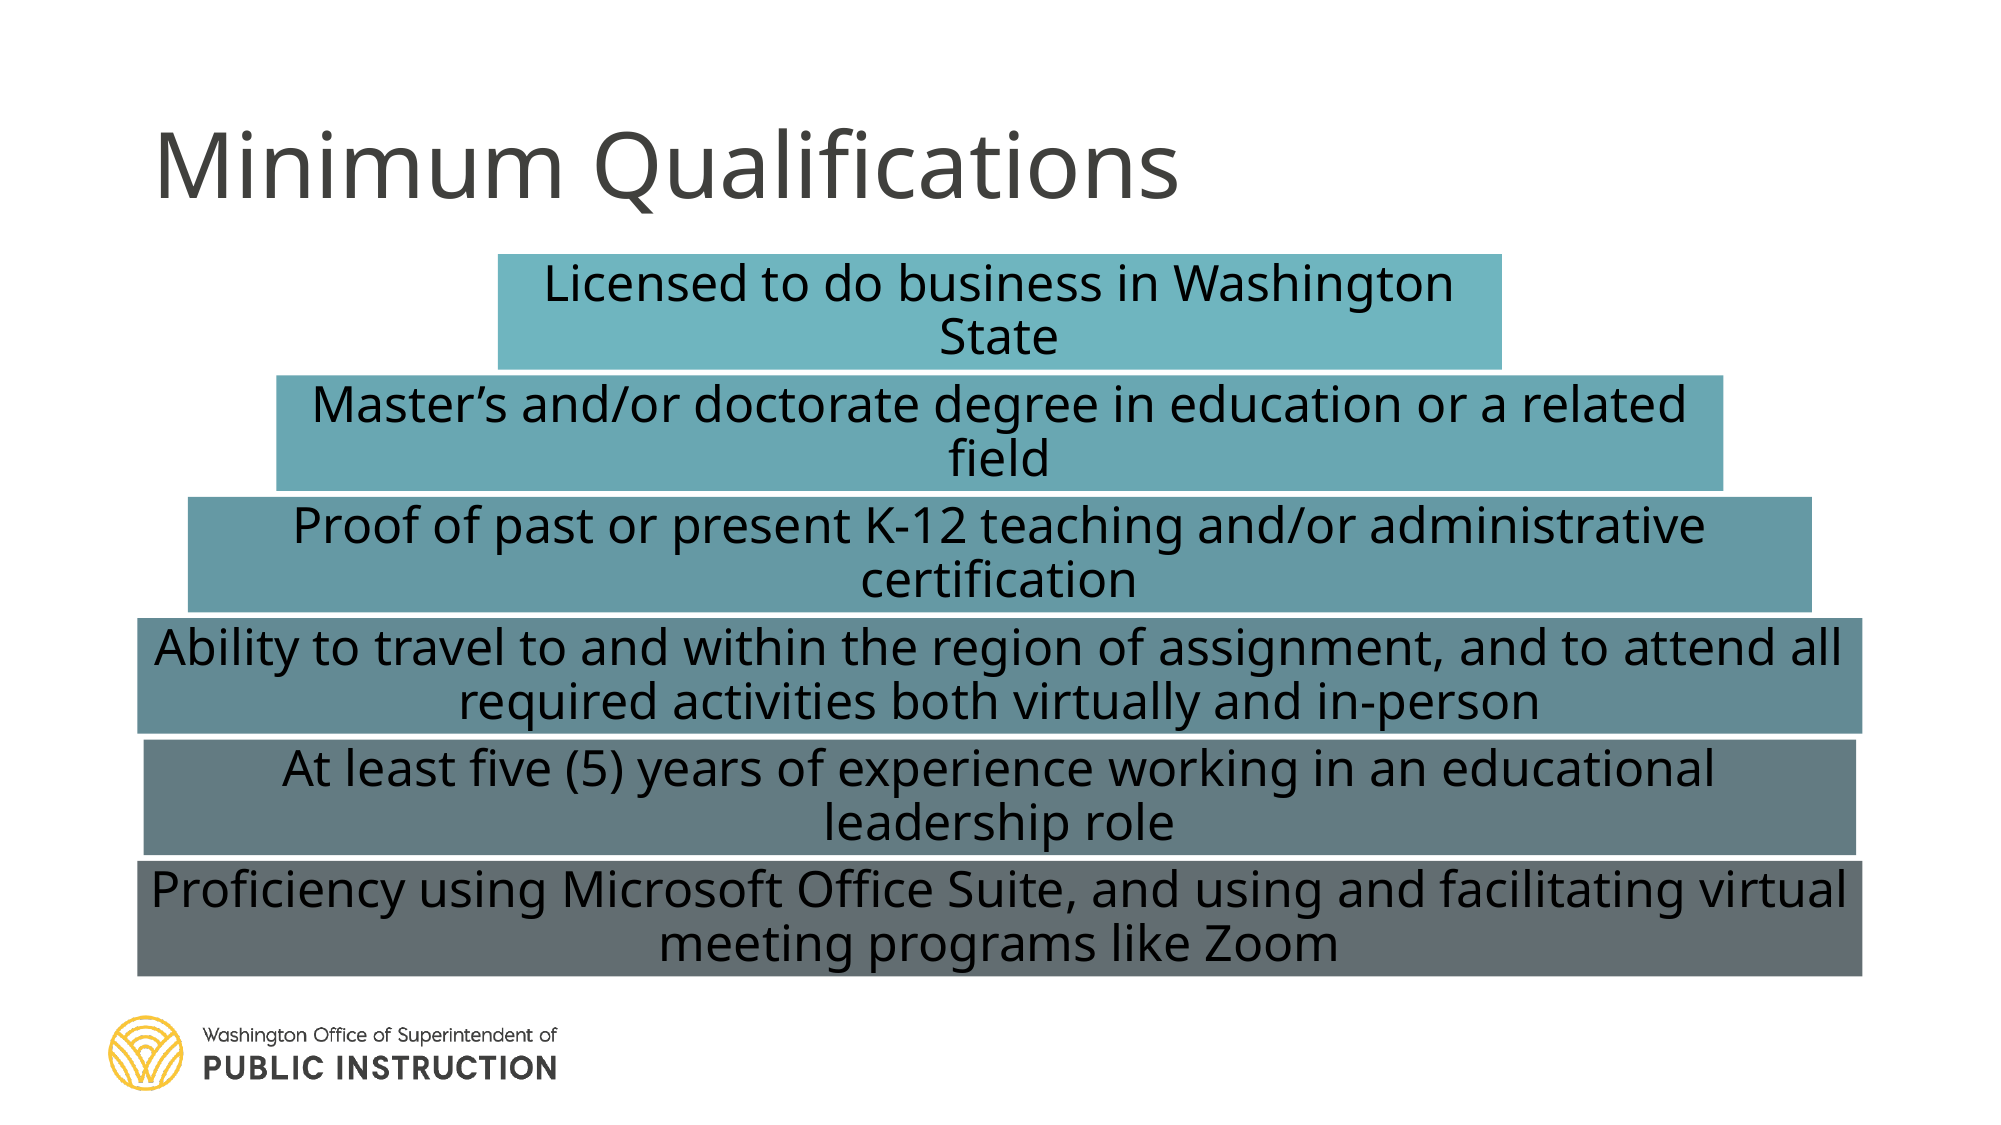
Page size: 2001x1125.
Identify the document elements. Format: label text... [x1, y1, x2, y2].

picture [108, 1015, 558, 1091]
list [137, 253, 1863, 978]
title Minimum Qualifications [137, 59, 1863, 253]
